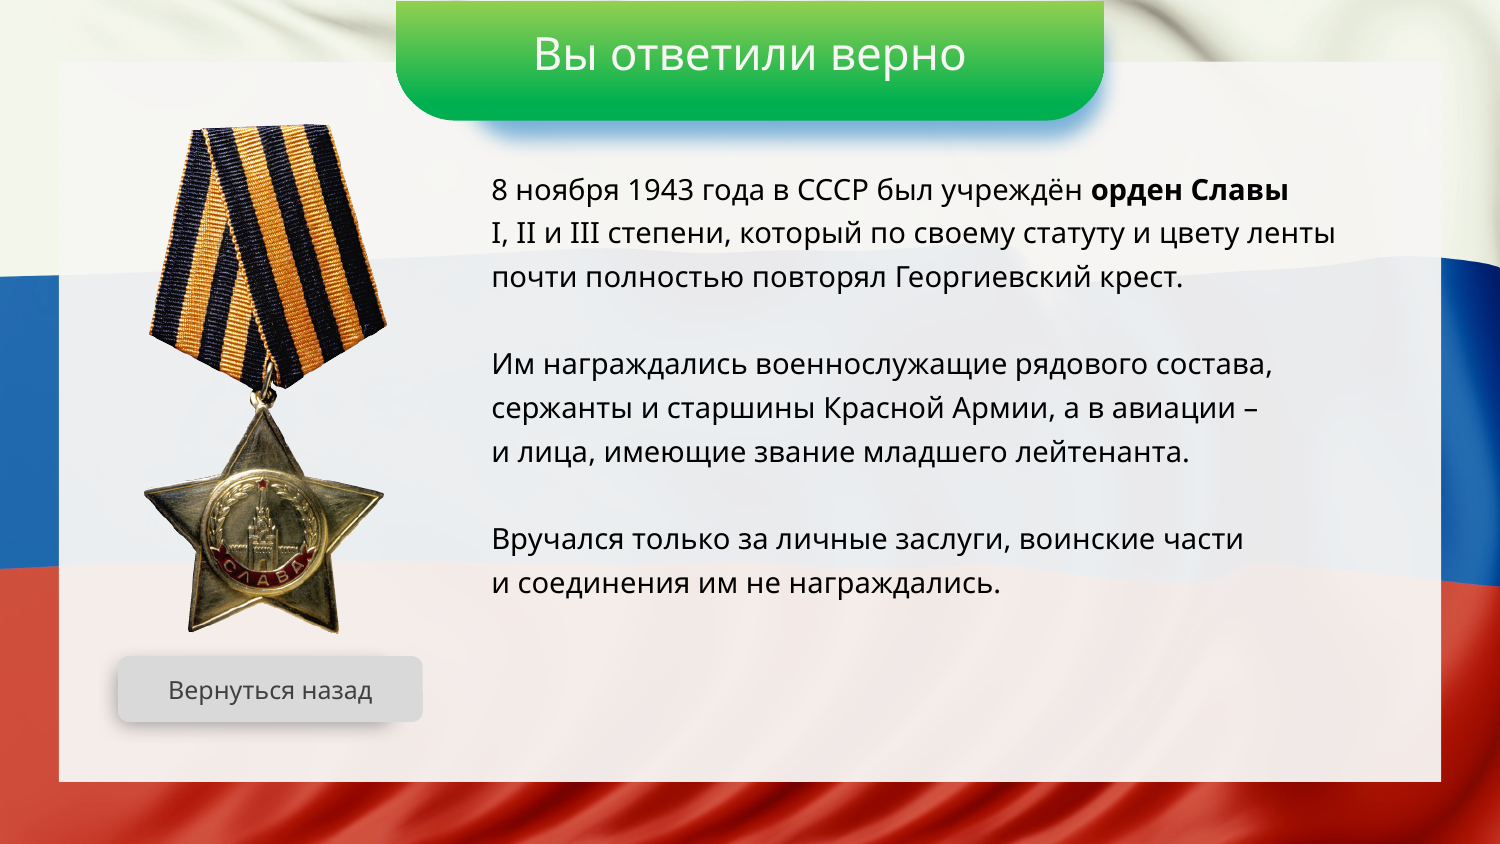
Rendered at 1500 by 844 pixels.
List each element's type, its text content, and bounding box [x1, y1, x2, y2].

text_box Вернуться назад [116, 655, 424, 724]
text_box [394, 0, 1120, 157]
text_box 8 ноября 1943 года в СССР был учреждён орден Славы I, II и III степени, который по своему статуту и цвету ленты почти полностью повторял Георгиевский крест. Им награждались военнослужащие рядового состава, сержанты и старшины Красной Армии, а в авиации – и лица, имеющие звание младшего лейтенанта. Вручался только за личные заслуги, воинские части и соединения им не награждались. [491, 162, 1390, 600]
text_box Вы ответили верно [517, 17, 983, 88]
picture [137, 118, 396, 644]
picture [0, 0, 1500, 844]
text_box [58, 61, 1442, 783]
